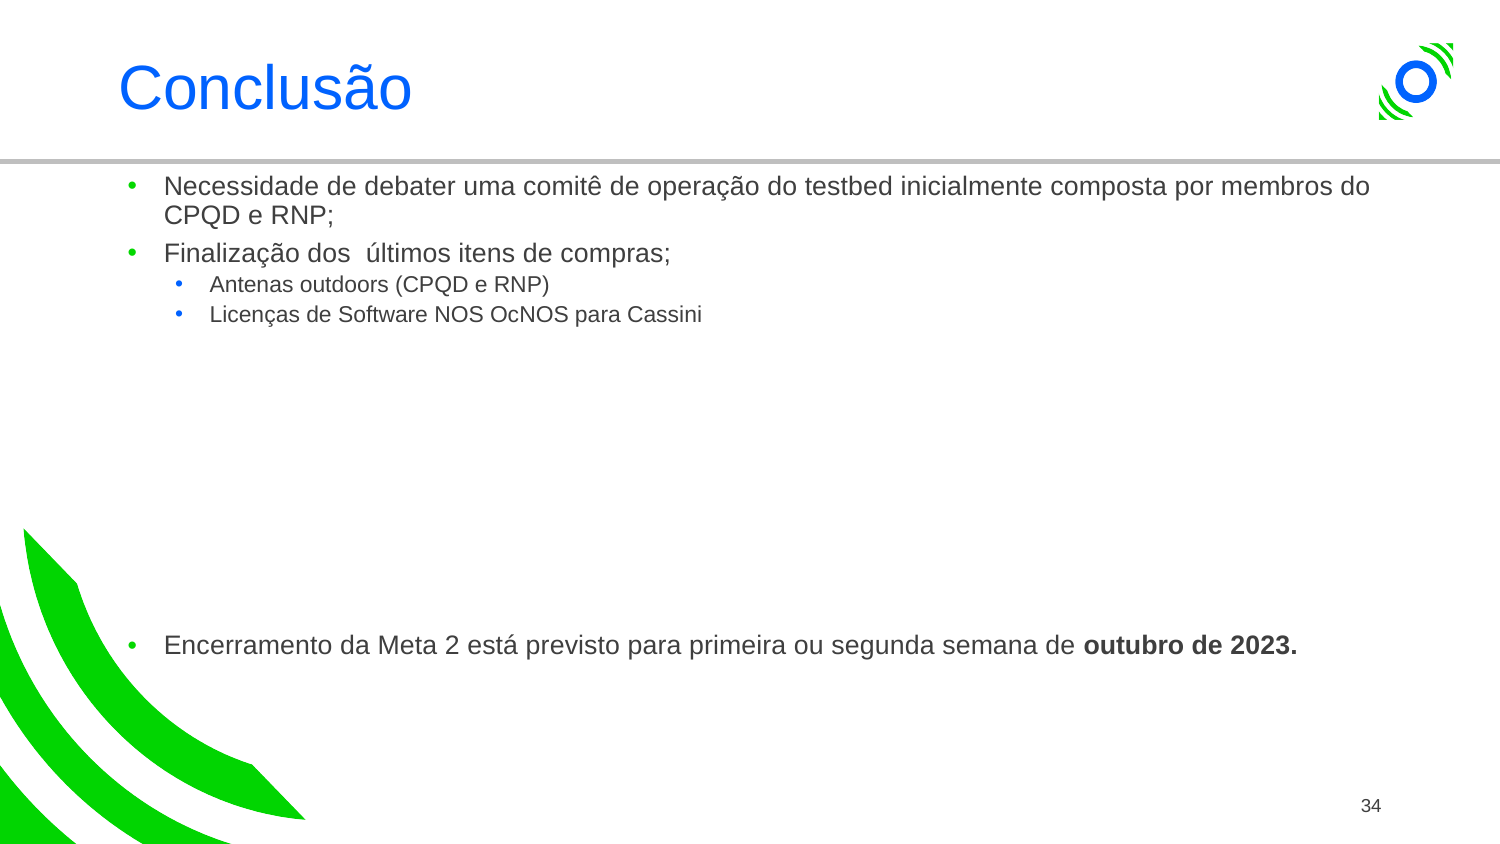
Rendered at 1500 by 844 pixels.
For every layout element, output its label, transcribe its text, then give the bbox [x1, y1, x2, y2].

title Conclusão [103, 16, 1320, 162]
picture [0, 528, 306, 844]
list Necessidade de debater uma comitê de operação do testbed inicialmente composta por membros do CPQD e RNP; Finalização dos últimos itens de compras; Antenas outdoors (CPQD e RNP) Licenças de Software NOS OcNOS para Cassini Encerramento da Meta 2 está previsto para primeira ou segunda semana de outubro de 2023. [103, 165, 1397, 701]
slide_number 34 [1059, 782, 1397, 827]
picture [1378, 43, 1454, 120]
